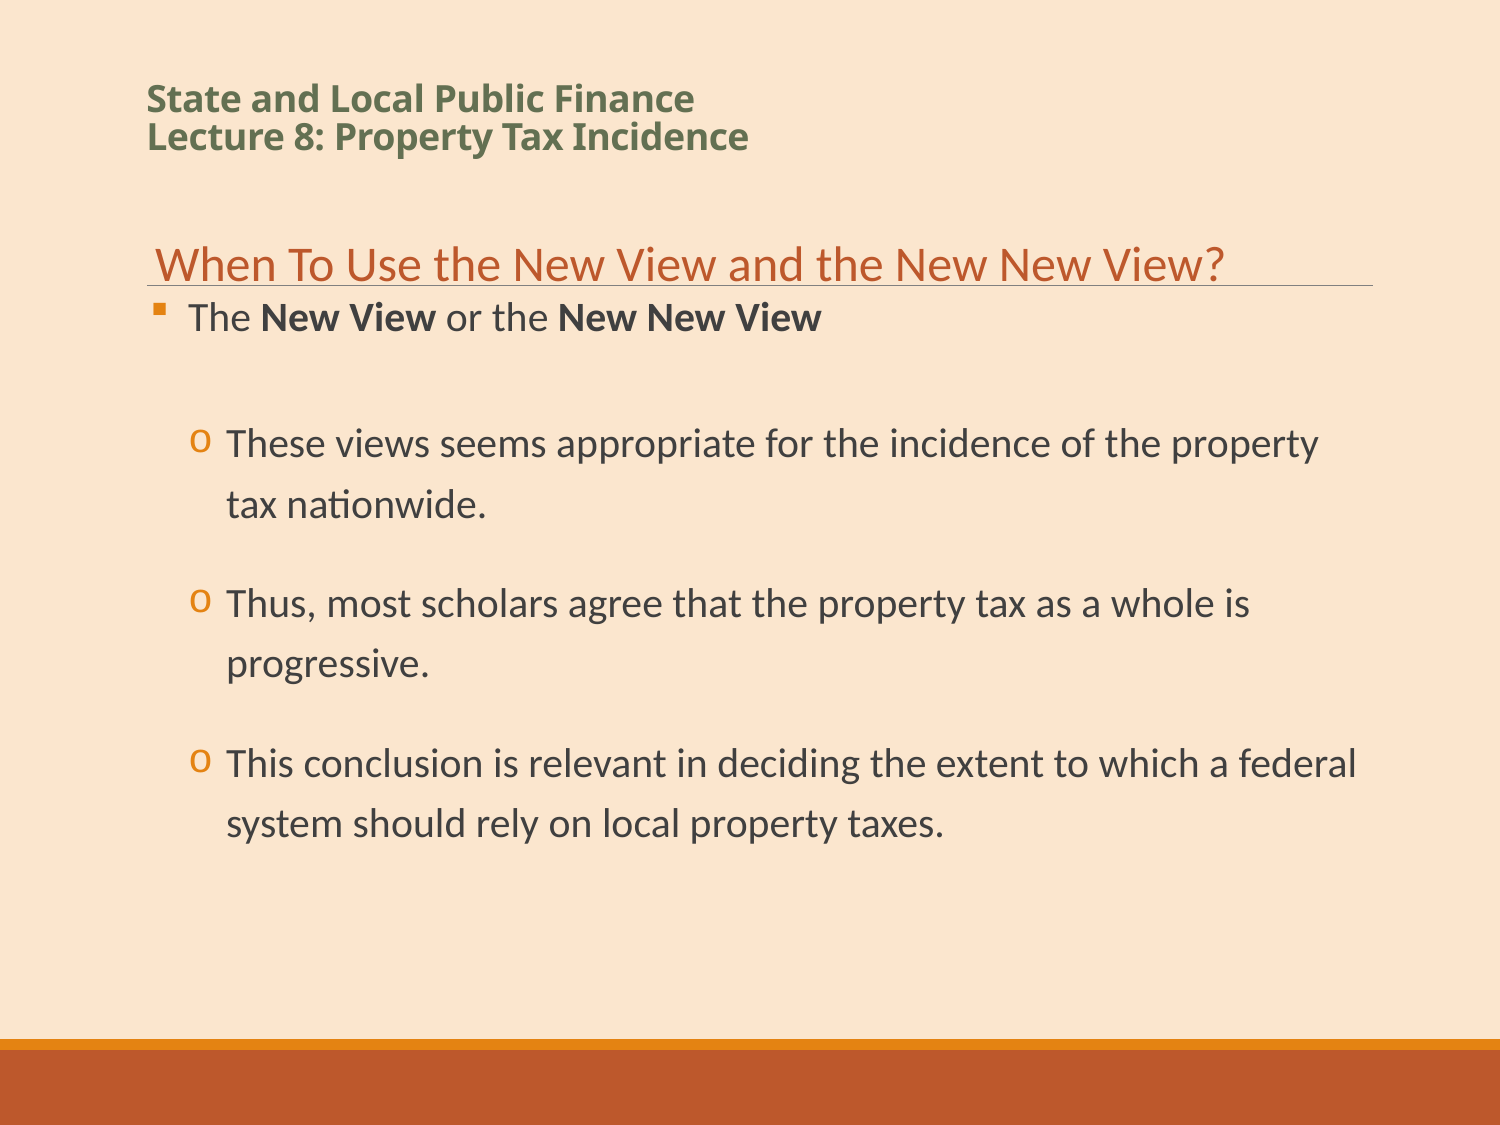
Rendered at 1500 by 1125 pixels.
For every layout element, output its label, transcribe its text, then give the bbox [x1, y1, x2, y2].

text_box When To Use the New View and the New New View? [140, 224, 1242, 300]
list The New View or the New New View These views seems appropriate for the incidence of the property tax nationwide. Thus, most scholars agree that the property tax as a whole is progressive. This conclusion is relevant in deciding the extent to which a federal system should rely on local property taxes. [150, 287, 1369, 1013]
title State and Local Public Finance Lecture 8: Property Tax Incidence [131, 50, 1369, 166]
